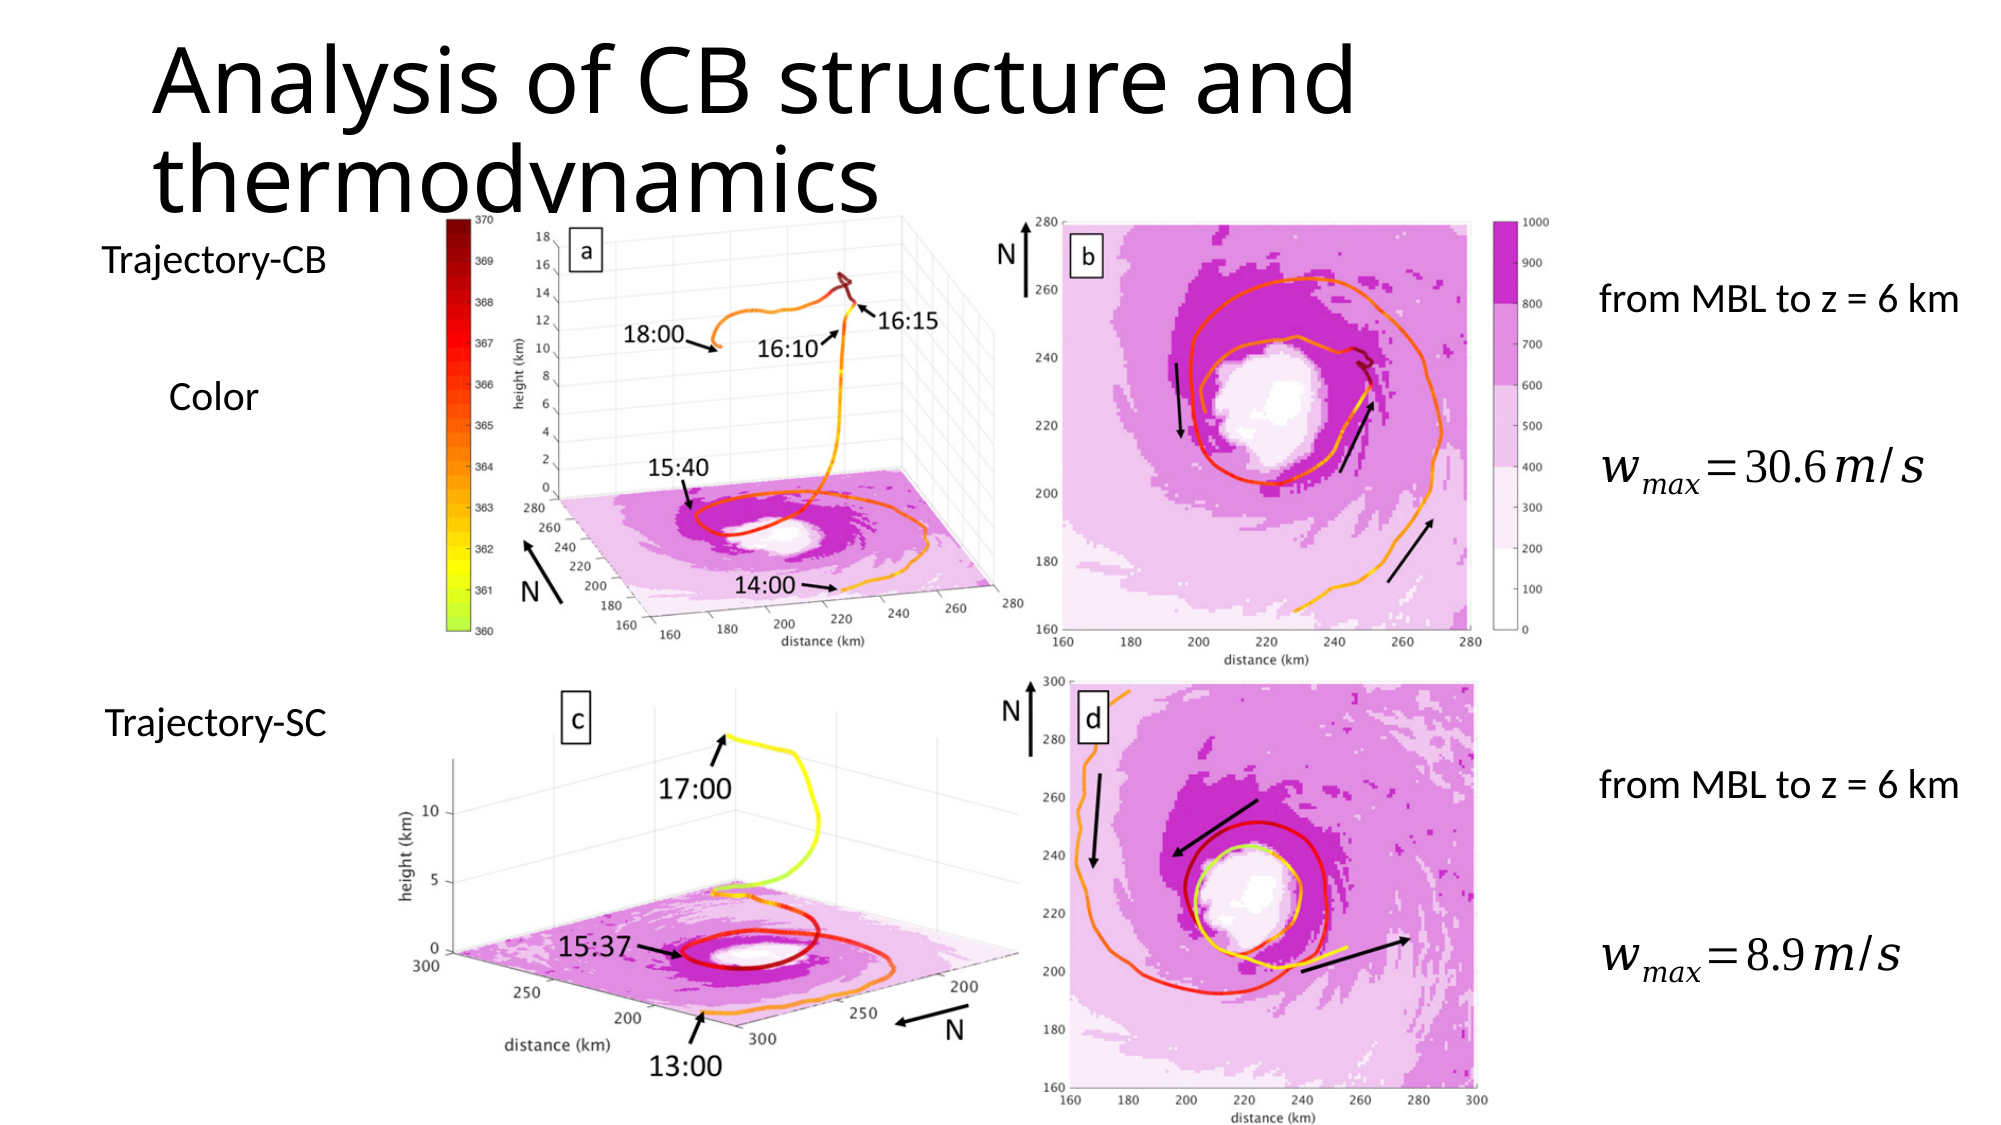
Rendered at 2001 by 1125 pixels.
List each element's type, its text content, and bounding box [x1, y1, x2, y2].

text_box Trajectory-CB [86, 224, 343, 290]
picture [396, 213, 1550, 1125]
text_box Trajectory-SC [89, 687, 343, 753]
title Analysis of CB structure and thermodynamics [137, 26, 1863, 242]
